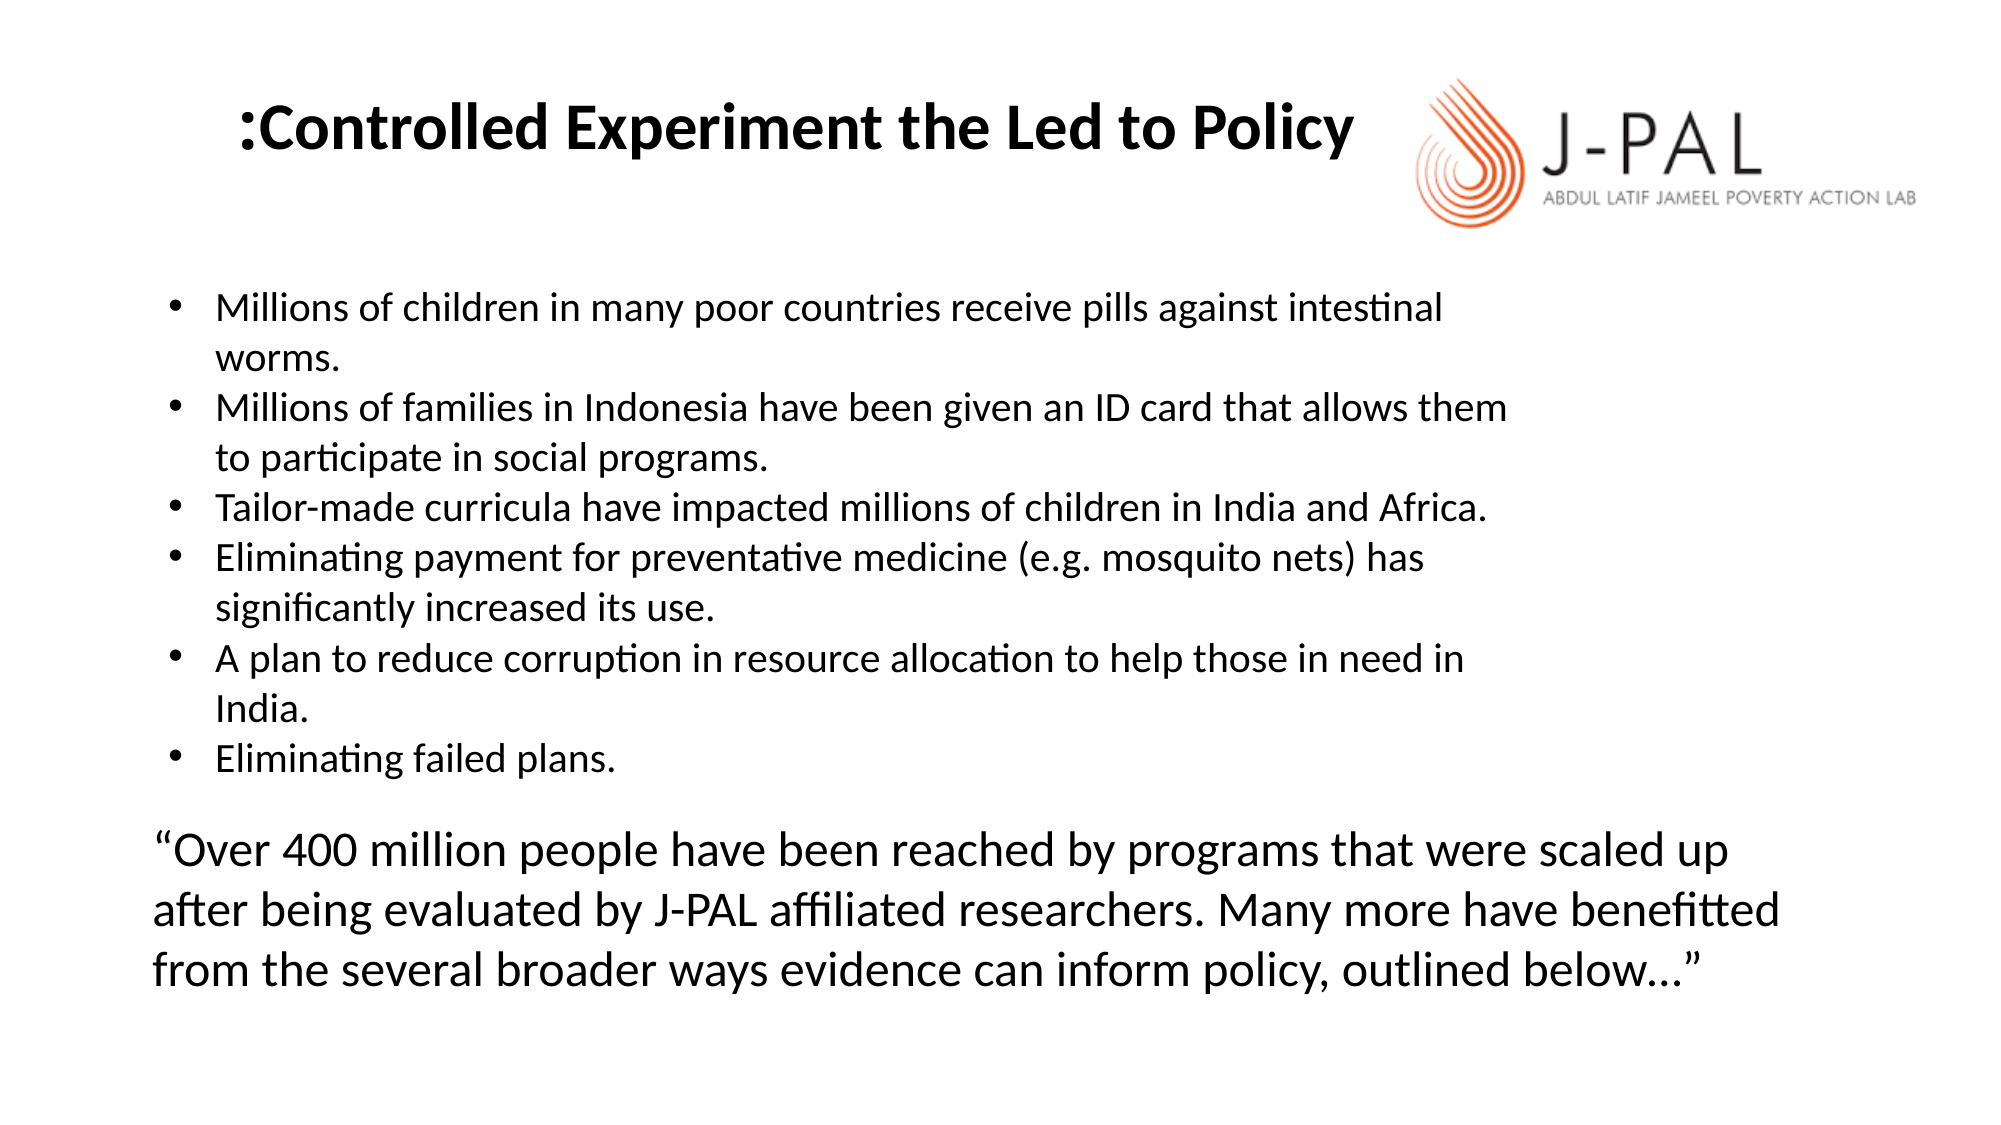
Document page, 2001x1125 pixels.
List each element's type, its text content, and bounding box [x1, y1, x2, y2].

text_box Millions of children in many poor countries receive pills against intestinal worms. Millions of families in Indonesia have been given an ID card that allows them to participate in social programs. Tailor-made curricula have impacted millions of children in India and Africa. Eliminating payment for preventative medicine (e.g. mosquito nets) has significantly increased its use. A plan to reduce corruption in resource allocation to help those in need in India. Eliminating failed plans. [153, 272, 1540, 788]
text_box Controlled Experiment the Led to Policy: [223, 75, 1372, 171]
text_box “Over 400 million people have been reached by programs that were scaled up after being evaluated by J-PAL affiliated researchers. Many more have benefitted from the several broader ways evidence can inform policy, outlined below…” [137, 808, 1832, 1004]
picture [1389, 42, 1945, 265]
